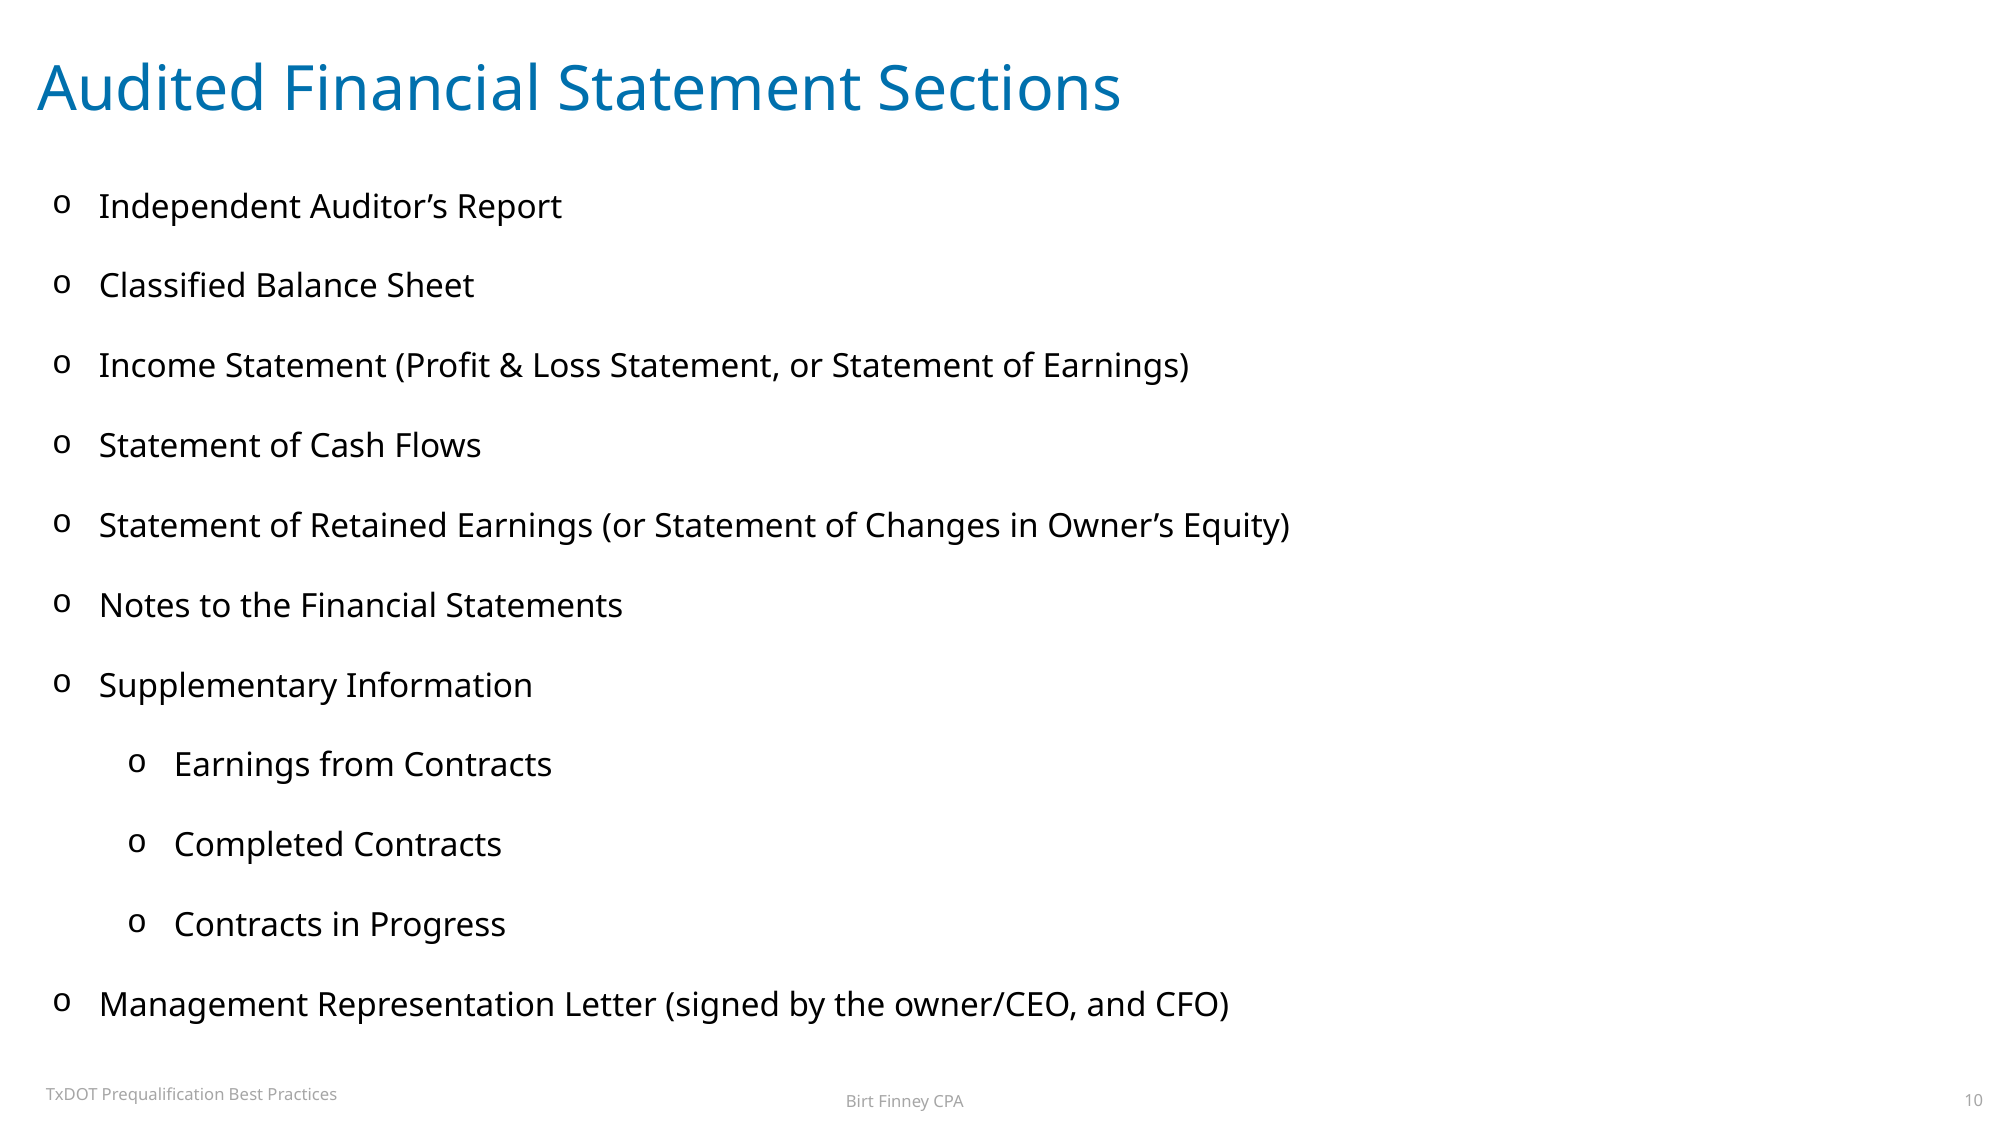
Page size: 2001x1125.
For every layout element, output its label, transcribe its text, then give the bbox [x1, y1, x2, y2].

text_box Independent Auditor’s Report Classified Balance Sheet Income Statement (Profit & Loss Statement, or Statement of Earnings) Statement of Cash Flows Statement of Retained Earnings (or Statement of Changes in Owner’s Equity) Notes to the Financial Statements Supplementary Information Earnings from Contracts Completed Contracts Contracts in Progress Management Representation Letter (signed by the owner/CEO, and CFO) [37, 177, 1735, 1121]
title Audited Financial Statement Sections [37, 0, 1863, 182]
